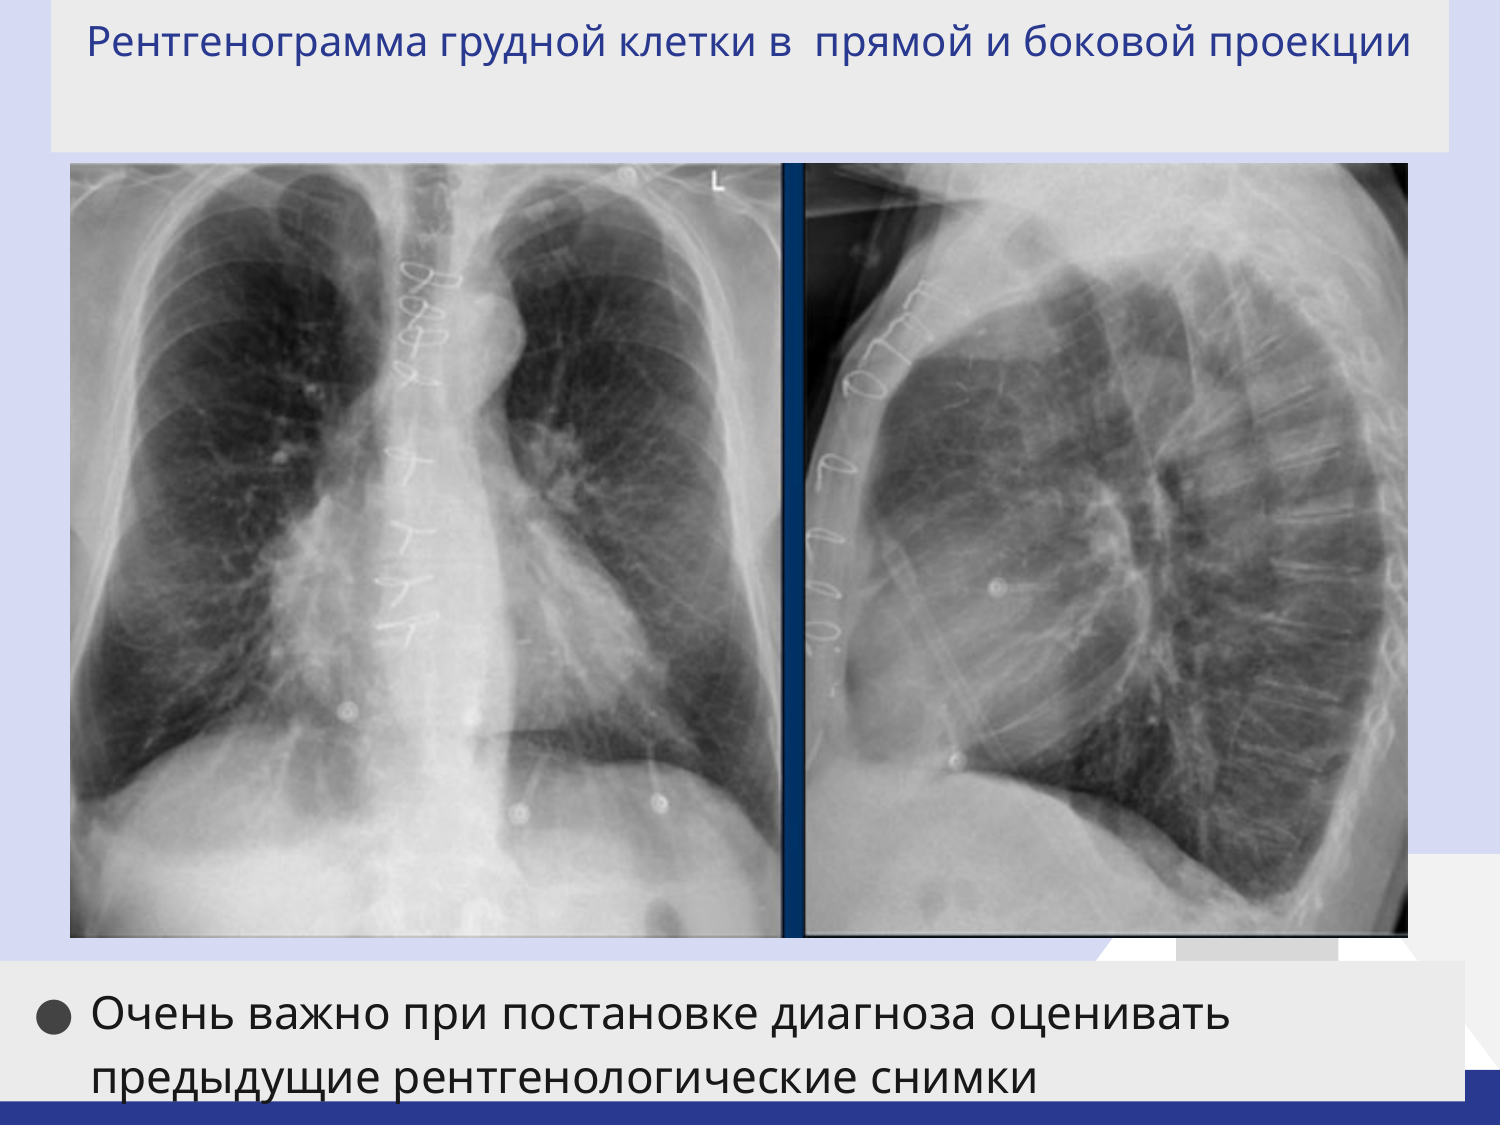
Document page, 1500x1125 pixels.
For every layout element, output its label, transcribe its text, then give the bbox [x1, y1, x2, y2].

title Рентгенограмма грудной клетки в прямой и боковой проекции [51, 0, 1449, 153]
list Очень важно при постановке диагноза оценивать предыдущие рентгенологические снимки [0, 960, 1465, 1102]
picture [70, 163, 1408, 938]
